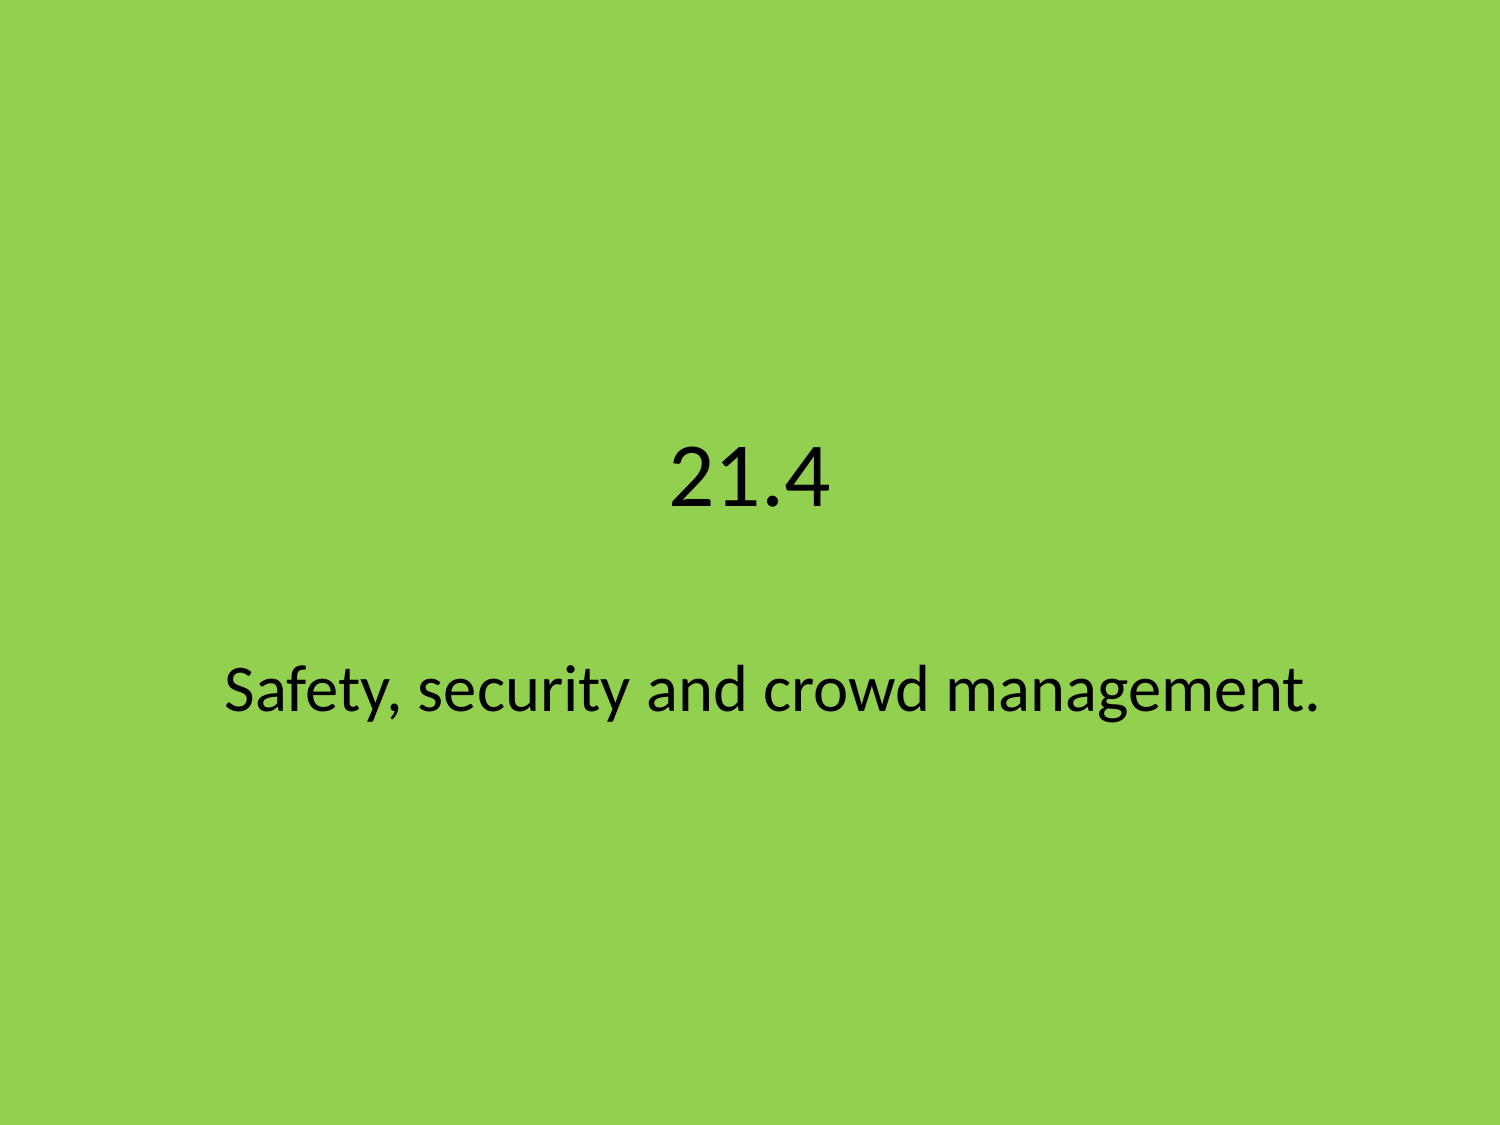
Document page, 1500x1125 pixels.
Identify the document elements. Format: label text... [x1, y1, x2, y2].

title 21.4 [112, 349, 1388, 591]
subtitle Safety, security and crowd management. [76, 637, 1471, 925]
